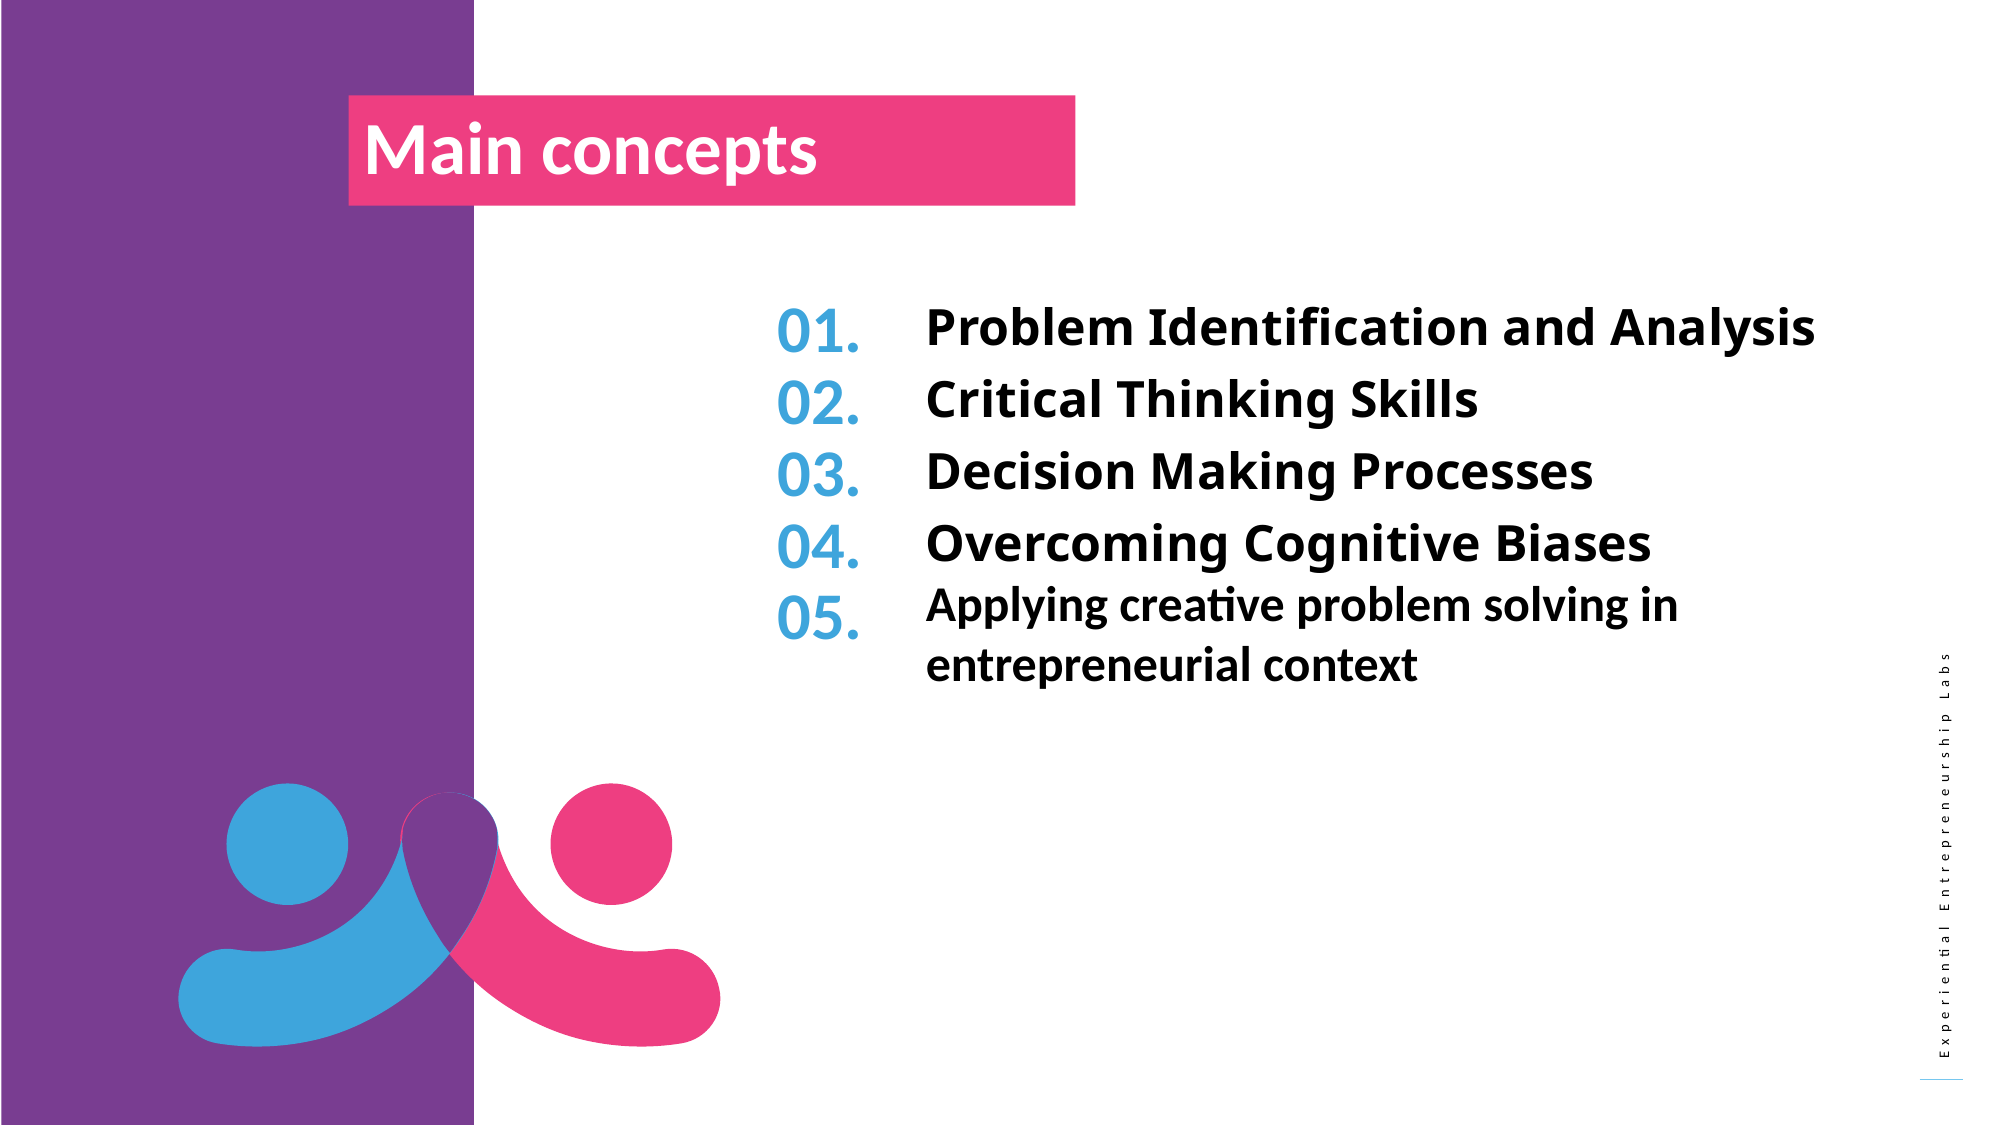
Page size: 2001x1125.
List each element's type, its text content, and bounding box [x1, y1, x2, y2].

list Applying creative problem solving in entrepreneurial context [910, 587, 1849, 677]
list 03. [734, 451, 906, 488]
list Decision Making Processes [910, 451, 1849, 488]
list Overcoming Cognitive Biases [910, 523, 1849, 560]
list Problem Identification and Analysis [910, 307, 1849, 345]
list Critical Thinking Skills [910, 379, 1849, 416]
list 01. [734, 307, 906, 345]
list 02. [734, 379, 906, 416]
list Main concepts [348, 95, 1076, 206]
list 04. [734, 523, 906, 560]
list 05. [734, 594, 906, 632]
